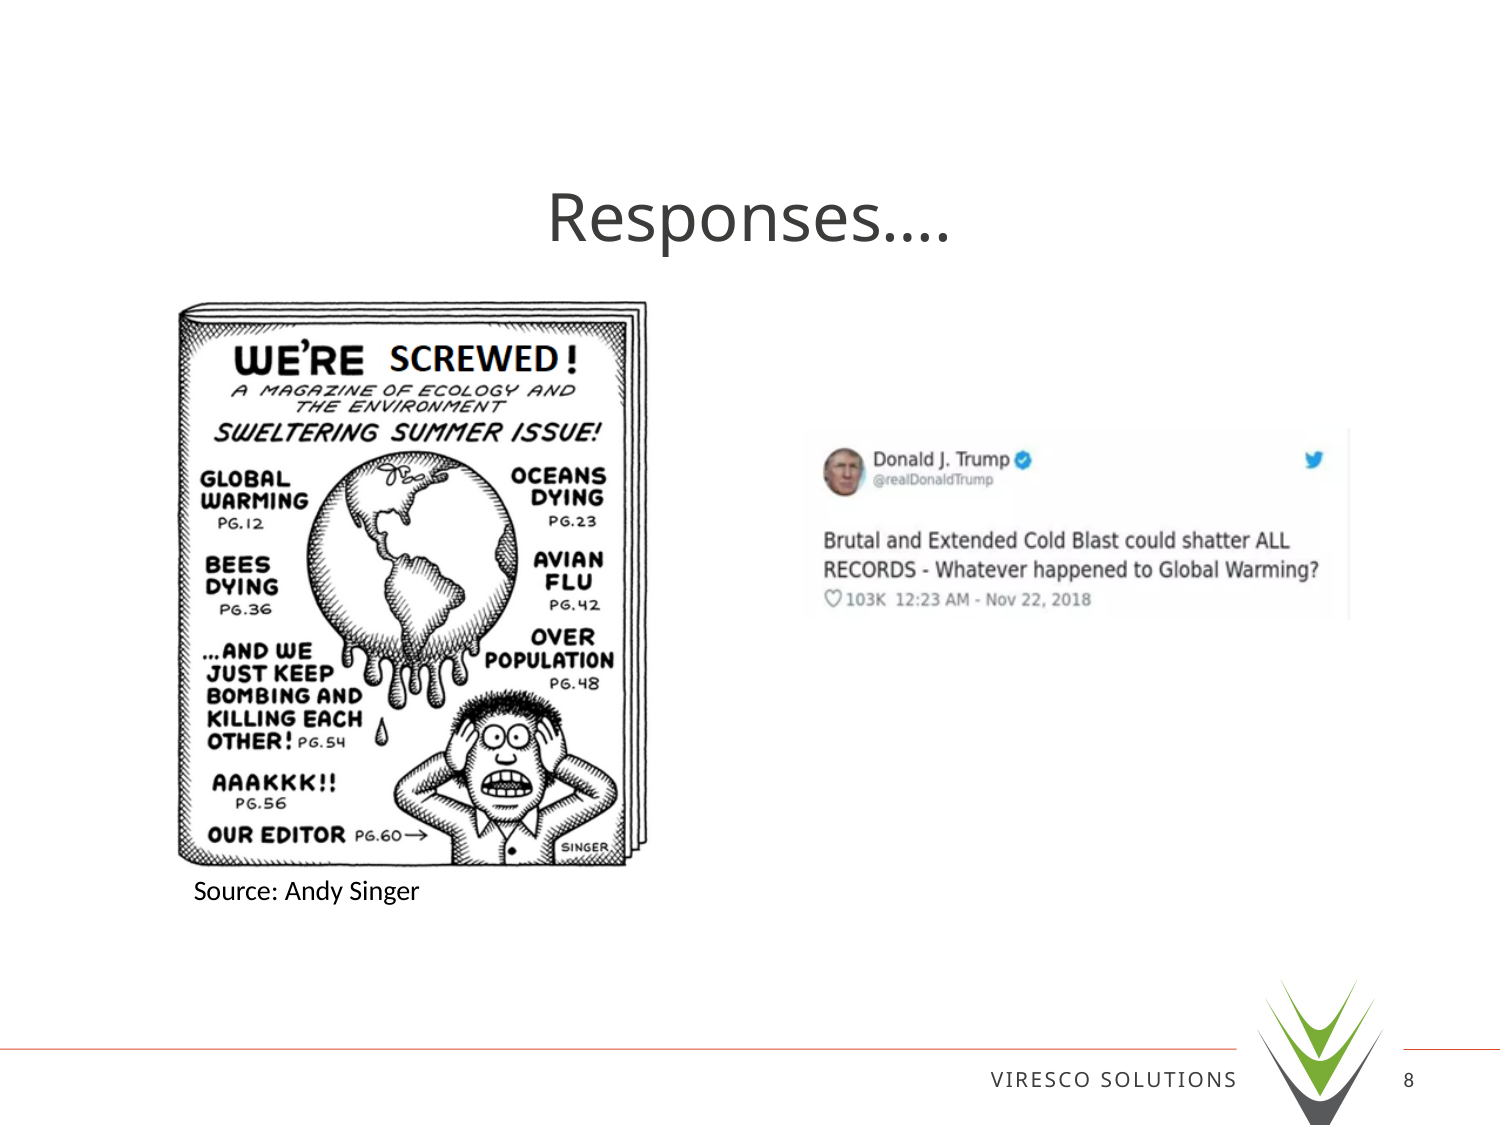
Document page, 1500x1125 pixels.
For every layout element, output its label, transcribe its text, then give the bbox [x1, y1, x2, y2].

picture [0, 0, 1500, 1125]
footer VIRESCO SOLUTIONS [776, 1049, 1252, 1109]
title Responses…. [75, 144, 1425, 286]
slide_number 8 [1388, 1049, 1481, 1109]
text_box Source: Andy Singer [178, 886, 436, 914]
